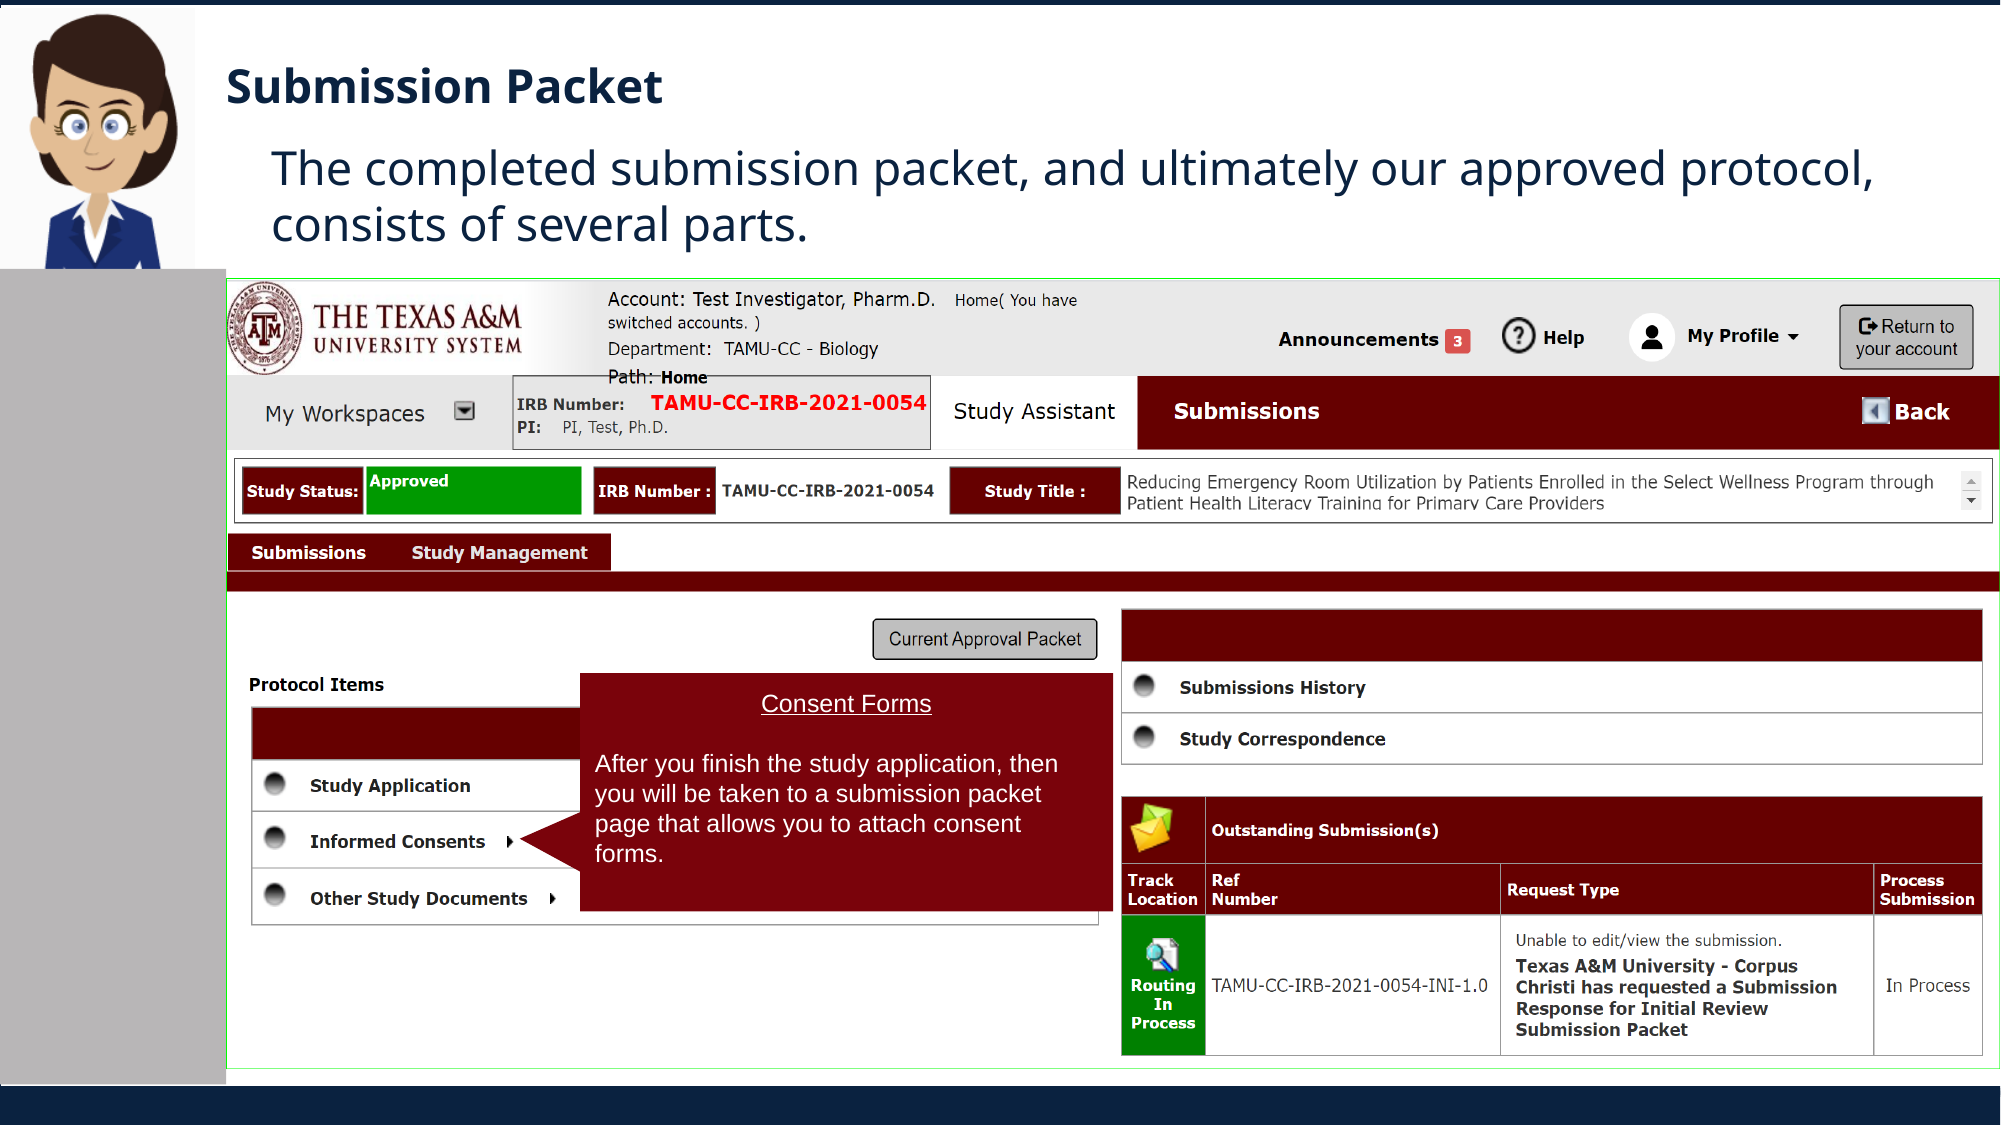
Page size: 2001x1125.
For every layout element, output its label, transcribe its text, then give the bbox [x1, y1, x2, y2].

text_box The completed submission packet, and ultimately our approved protocol, consists of several parts. [271, 138, 2000, 252]
text_box Submission Packet [226, 56, 1970, 113]
text_box [0, 267, 228, 1087]
picture [225, 277, 2000, 1069]
picture [0, 8, 195, 270]
